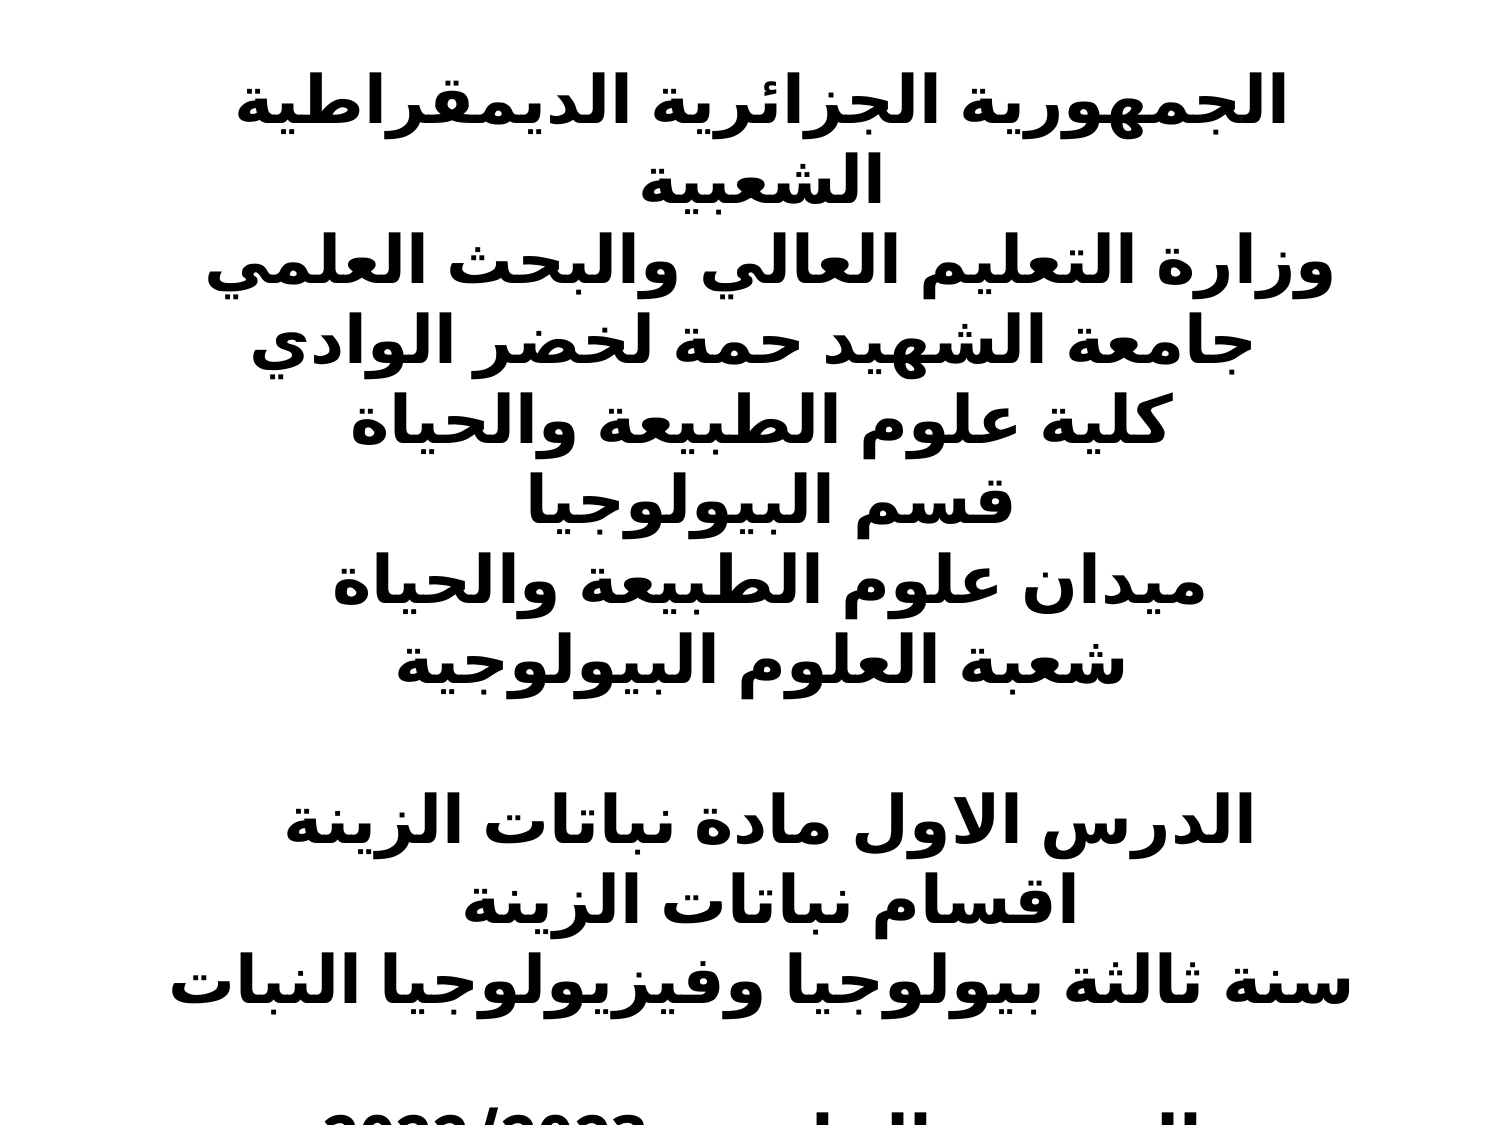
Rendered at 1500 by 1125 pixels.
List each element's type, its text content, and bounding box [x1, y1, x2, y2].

text_box الجمهورية الجزائرية الديمقراطية الشعبية وزارة التعليم العالي والبحث العلمي جامعة الشهيد حمة لخضر الوادي كلية علوم الطبيعة والحياة قسم البيولوجيا ميدان علوم الطبيعة والحياة شعبة العلوم البيولوجية الدرس الاول مادة نباتات الزينة اقسام نباتات الزينة سنة ثالثة بيولوجيا وفيزيولوجيا النبات الموسم الجامعي 2022/2023 [150, 49, 1375, 1125]
